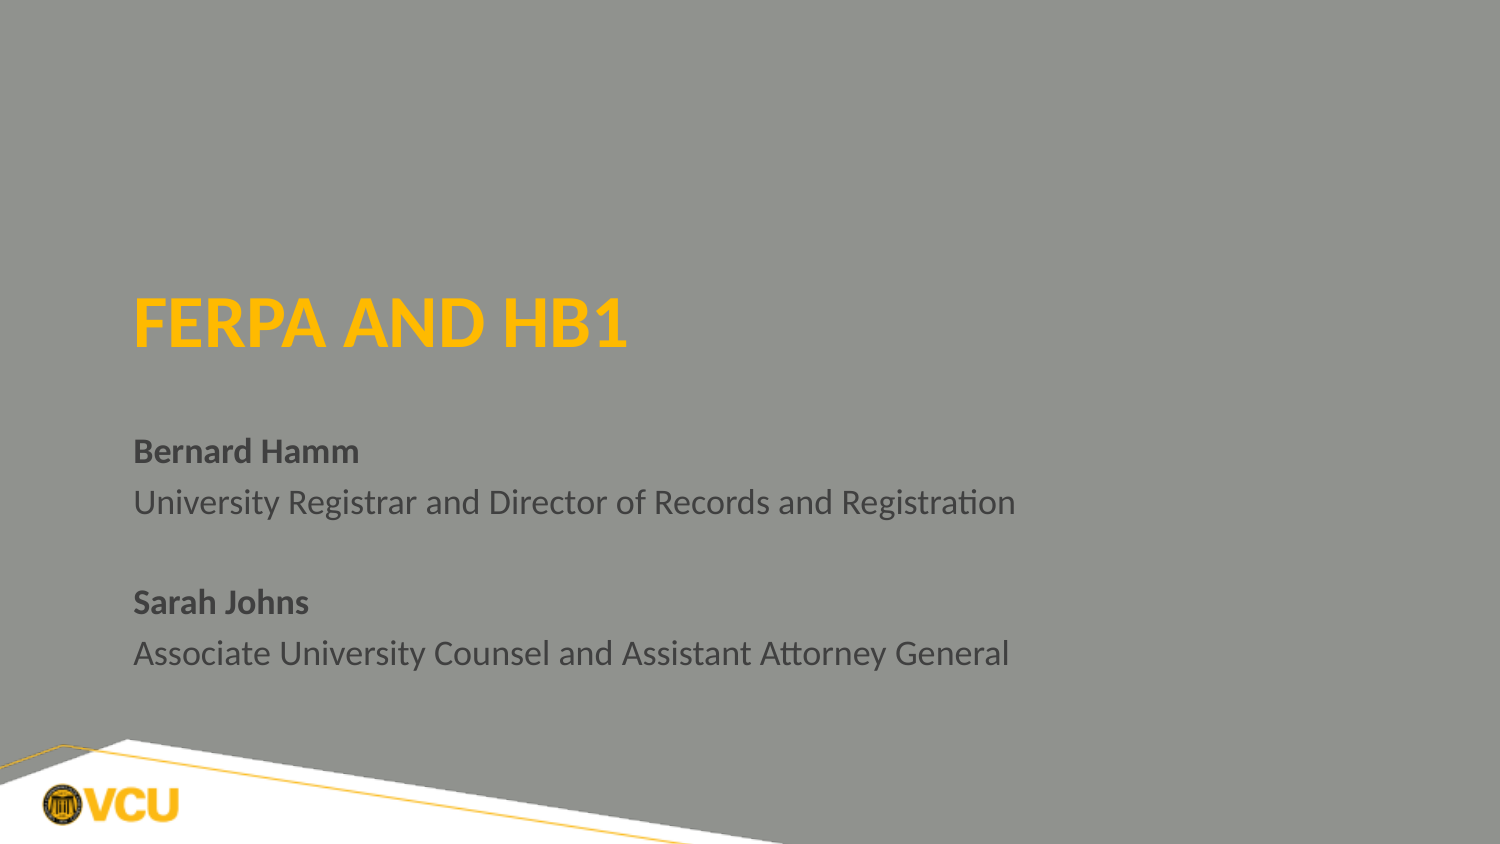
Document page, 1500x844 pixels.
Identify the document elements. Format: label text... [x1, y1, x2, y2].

list Bernard Hamm University Registrar and Director of Records and Registration Sarah Johns Associate University Counsel and Assistant Attorney General [118, 417, 1394, 680]
title FerPA and HB1 [118, 264, 1394, 417]
